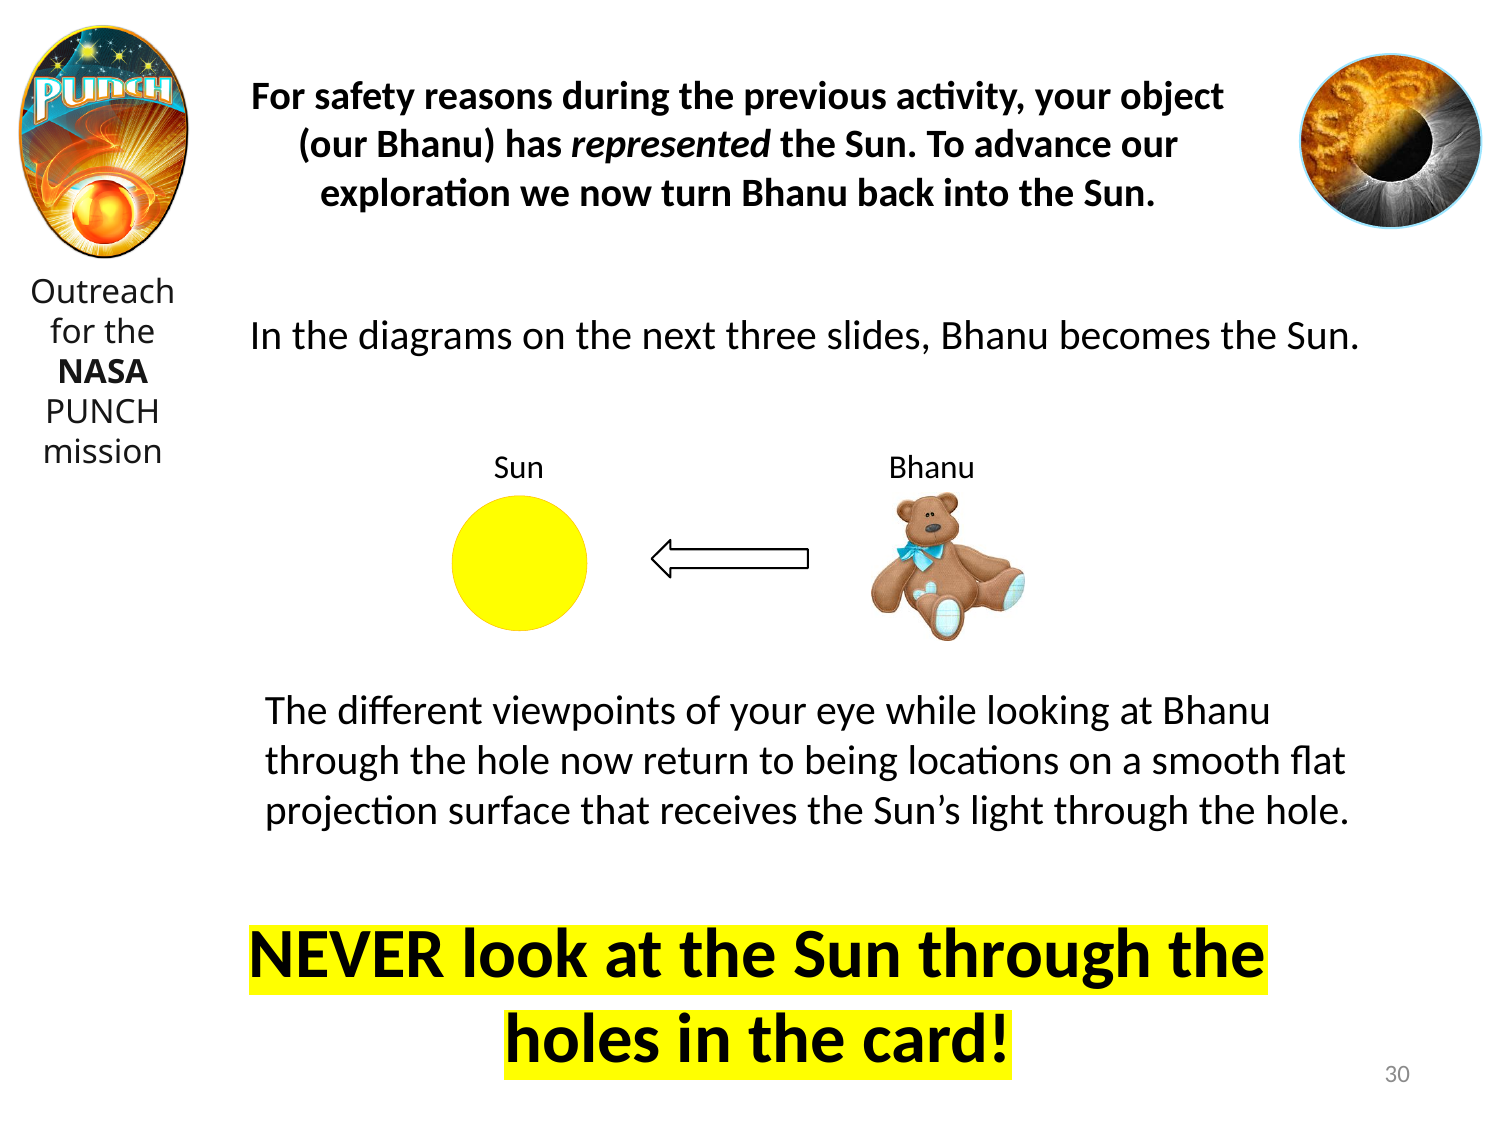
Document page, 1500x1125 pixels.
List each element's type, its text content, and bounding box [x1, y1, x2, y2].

text_box In the diagrams on the next three slides, Bhanu becomes the Sun. [235, 299, 1386, 365]
text_box For safety reasons during the previous activity, your object (our Bhanu) has represented the Sun. To advance our exploration we now turn Bhanu back into the Sun. [235, 61, 1242, 250]
text_box Sun Bhanu [479, 437, 991, 493]
text_box [649, 538, 810, 580]
picture [871, 491, 1026, 641]
text_box NEVER look at the Sun through the holes in the card! [211, 899, 1306, 1088]
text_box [0, 19, 207, 481]
text_box The different viewpoints of your eye while looking at Bhanu through the hole now return to being locations on a smooth flat projection surface that receives the Sun’s light through the hole. [250, 675, 1386, 840]
slide_number 30 [1074, 1042, 1425, 1103]
text_box [449, 493, 590, 633]
text_box [1297, 51, 1484, 231]
